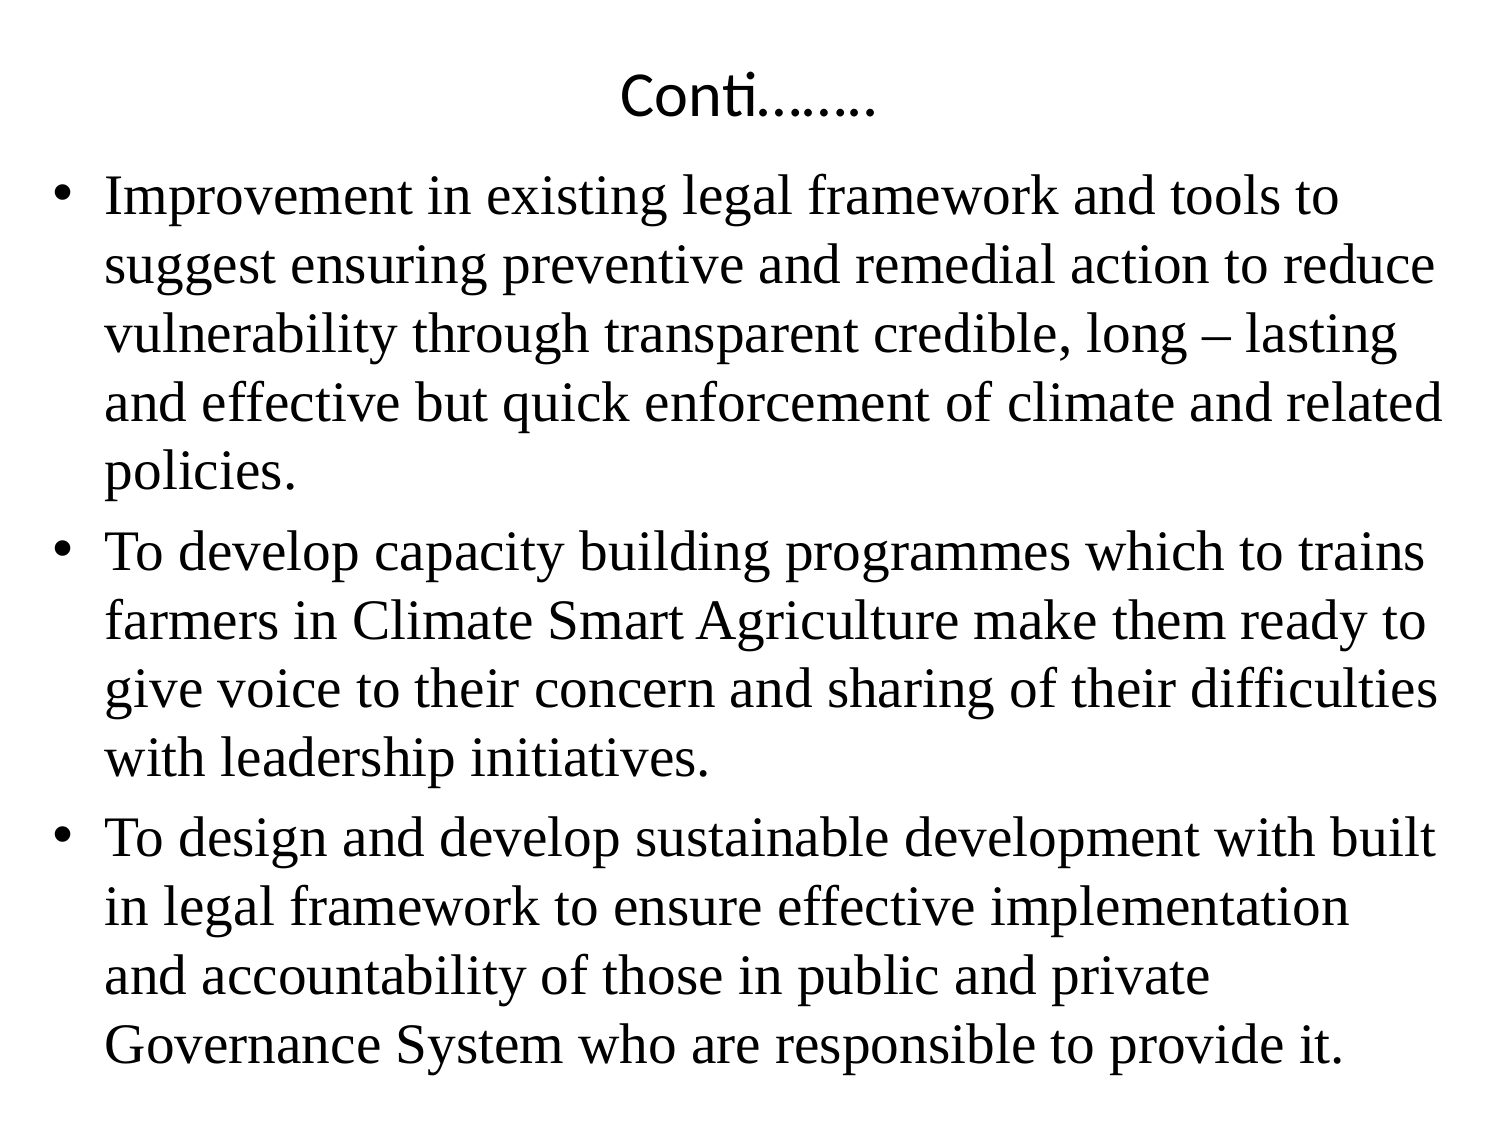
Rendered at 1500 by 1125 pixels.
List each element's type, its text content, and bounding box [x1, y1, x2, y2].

title Conti…….. [75, 45, 1425, 138]
list Improvement in existing legal framework and tools to suggest ensuring preventive and remedial action to reduce vulnerability through transparent credible, long – lasting and effective but quick enforcement of climate and related policies. To develop capacity building programmes which to trains farmers in Climate Smart Agriculture make them ready to give voice to their concern and sharing of their difficulties with leadership initiatives. To design and develop sustainable development with built in legal framework to ensure effective implementation and accountability of those in public and private Governance System who are responsible to provide it. [37, 149, 1463, 1088]
